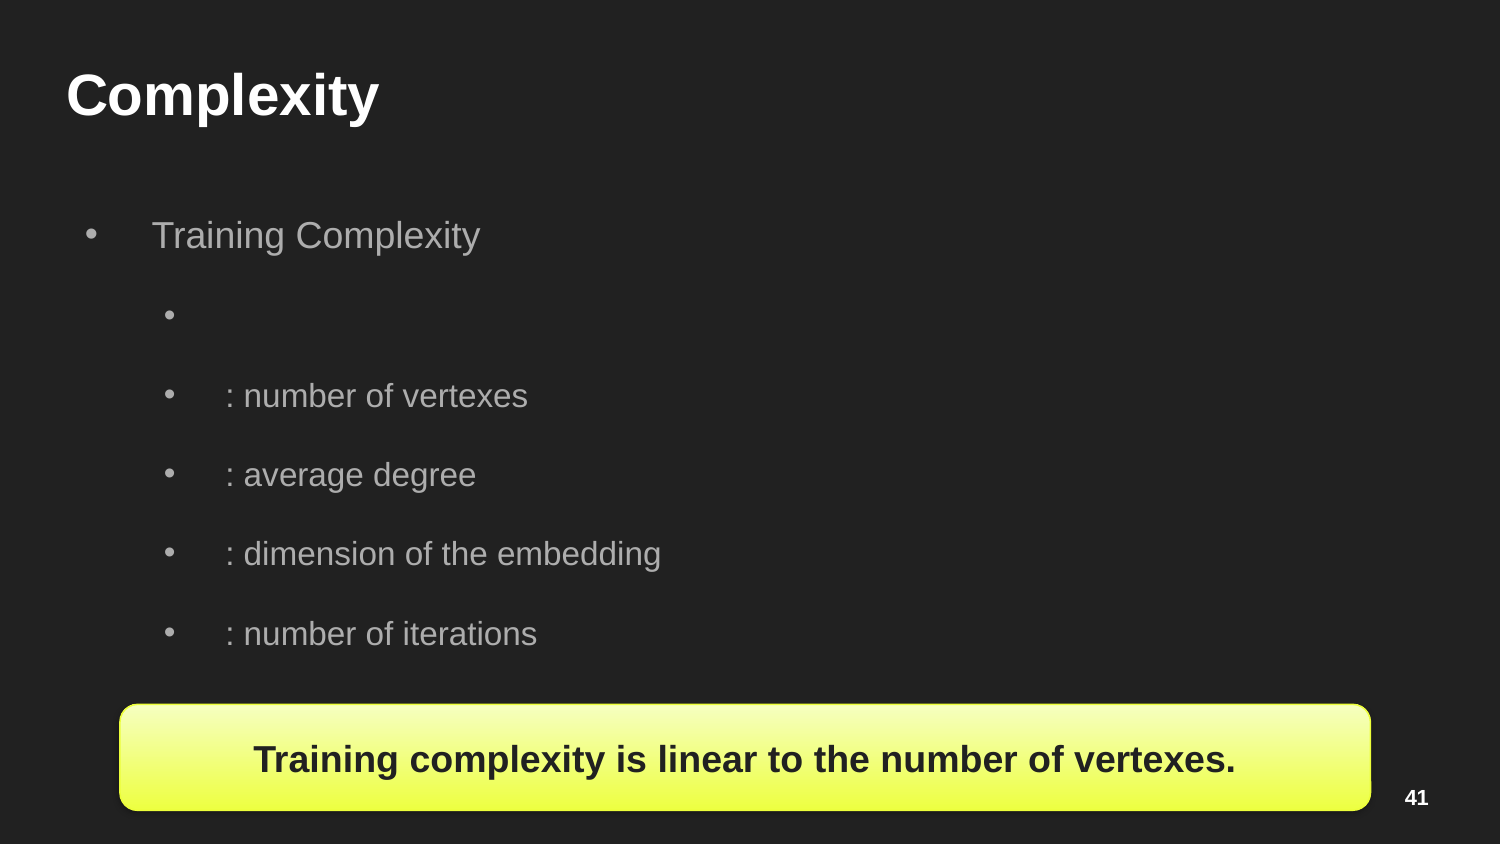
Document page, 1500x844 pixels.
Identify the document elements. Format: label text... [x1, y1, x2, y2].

text_box Training complexity is linear to the number of vertexes. [119, 703, 1372, 812]
title Complexity [51, 42, 1449, 136]
slide_number 41 [1389, 764, 1480, 830]
